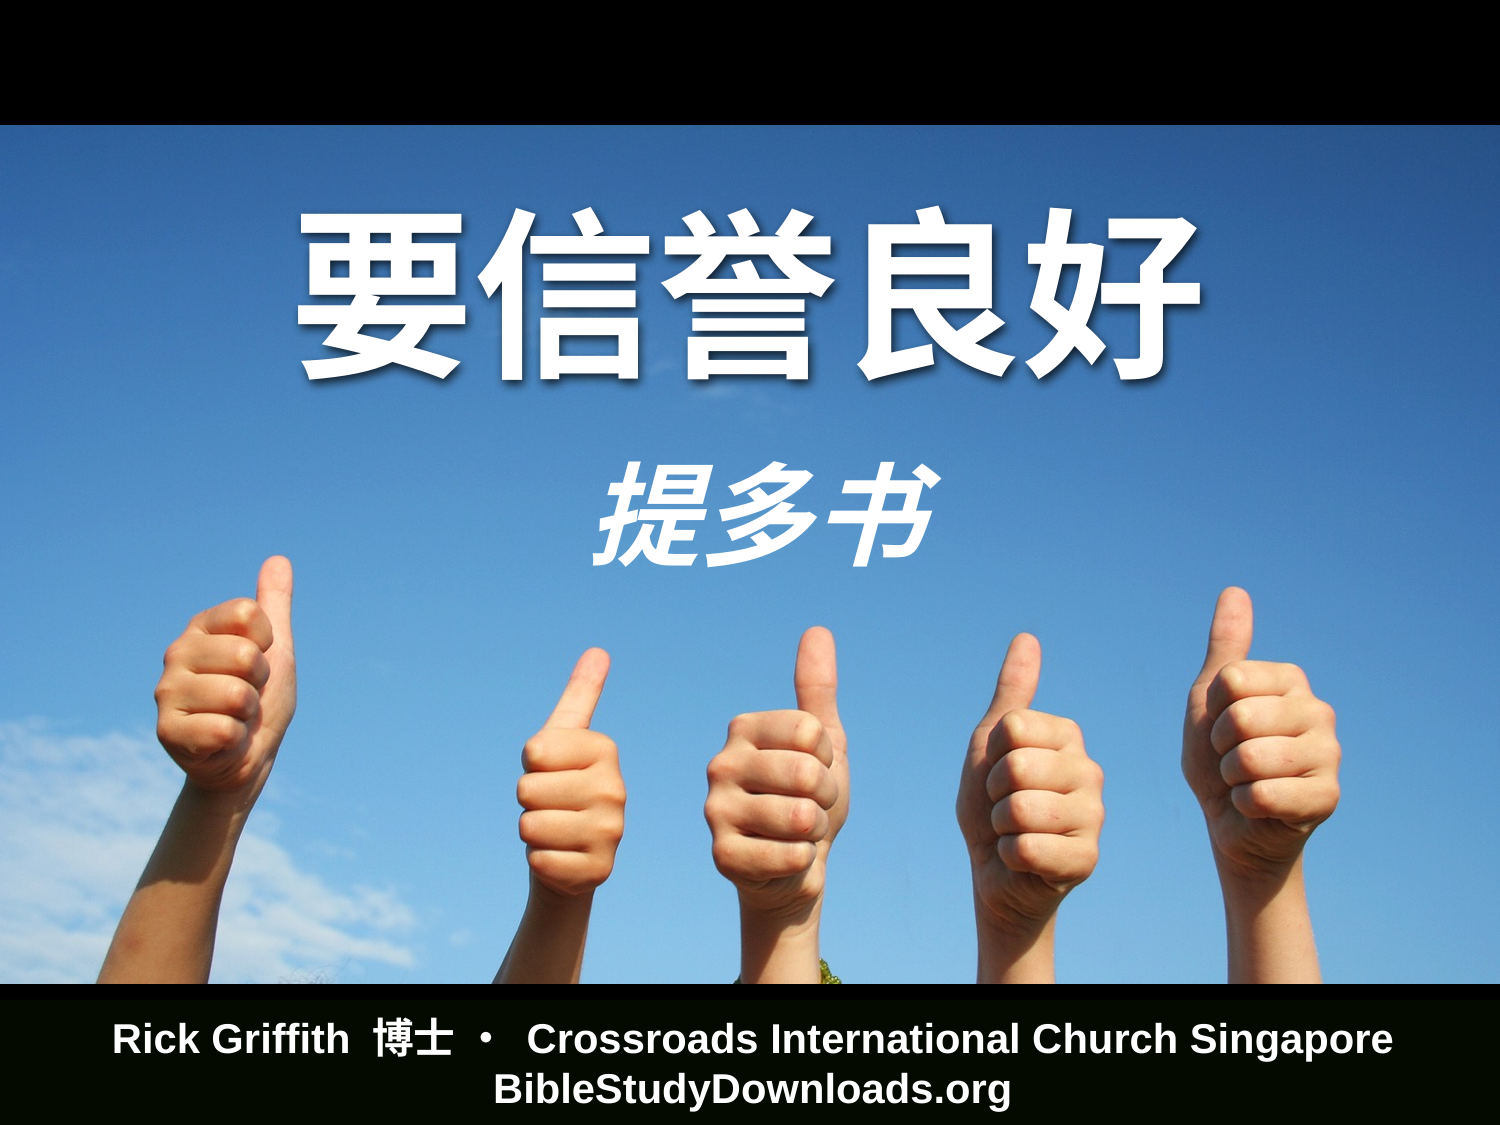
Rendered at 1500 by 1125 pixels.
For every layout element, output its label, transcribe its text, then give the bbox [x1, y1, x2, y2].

picture [0, 125, 1500, 985]
text_box Rick Griffith 博士 • Crossroads International Church Singapore BibleStudyDownloads.org [0, 999, 1500, 1125]
